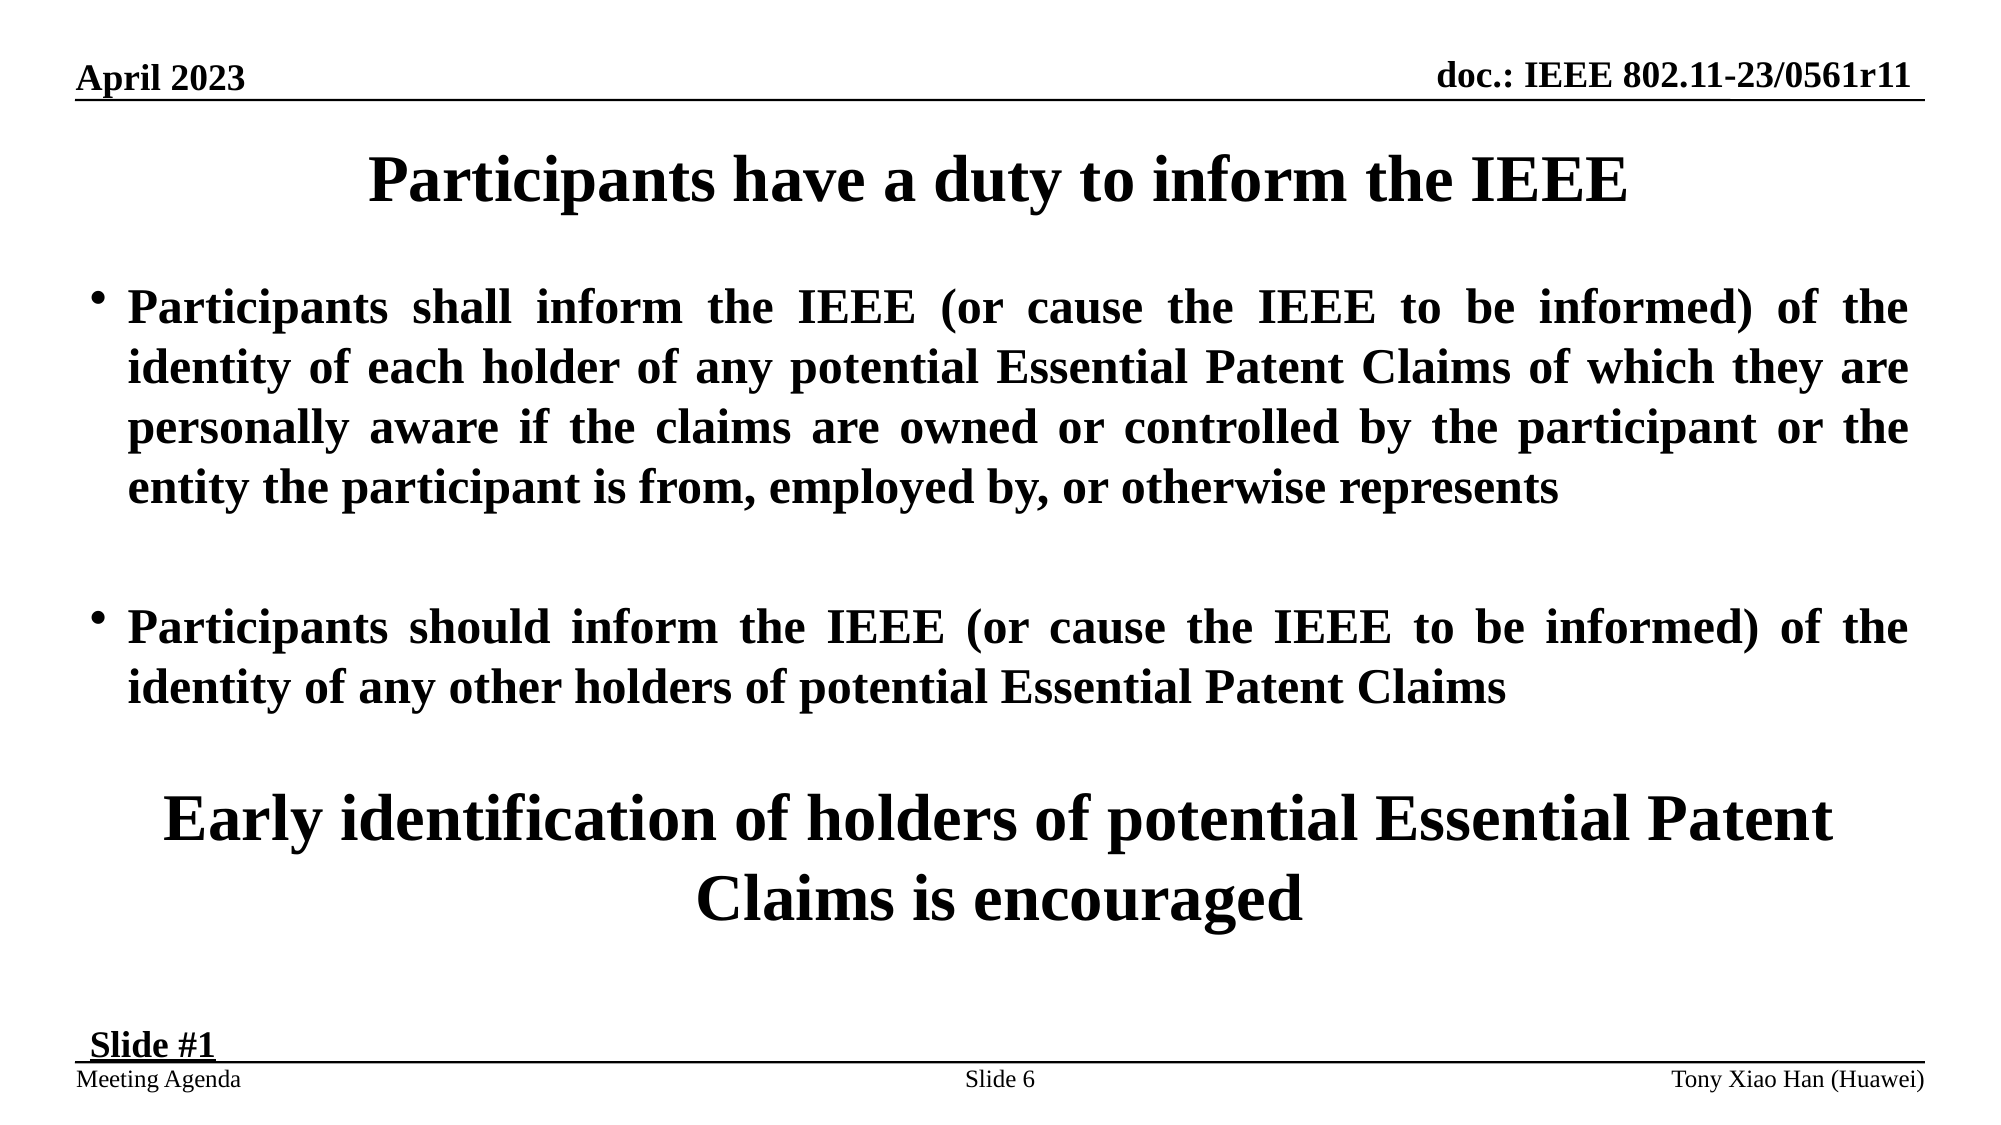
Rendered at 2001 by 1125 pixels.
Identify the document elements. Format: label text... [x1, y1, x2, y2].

text_box [337, 37, 1688, 163]
text_box Slide #1 [75, 1012, 232, 1073]
text_box Participants have a duty to inform the IEEE [350, 87, 1650, 263]
text_box Participants shall inform the IEEE (or cause the IEEE to be informed) of the identity of each holder of any potential Essential Patent Claims of which they are personally aware if the claims are owned or controlled by the participant or the entity the participant is from, employed by, or otherwise represents Participants should inform the IEEE (or cause the IEEE to be informed) of the identity of any other holders of potential Essential Patent Claims Early identification of holders of potential Essential Patent Claims is encouraged [75, 246, 1925, 1100]
